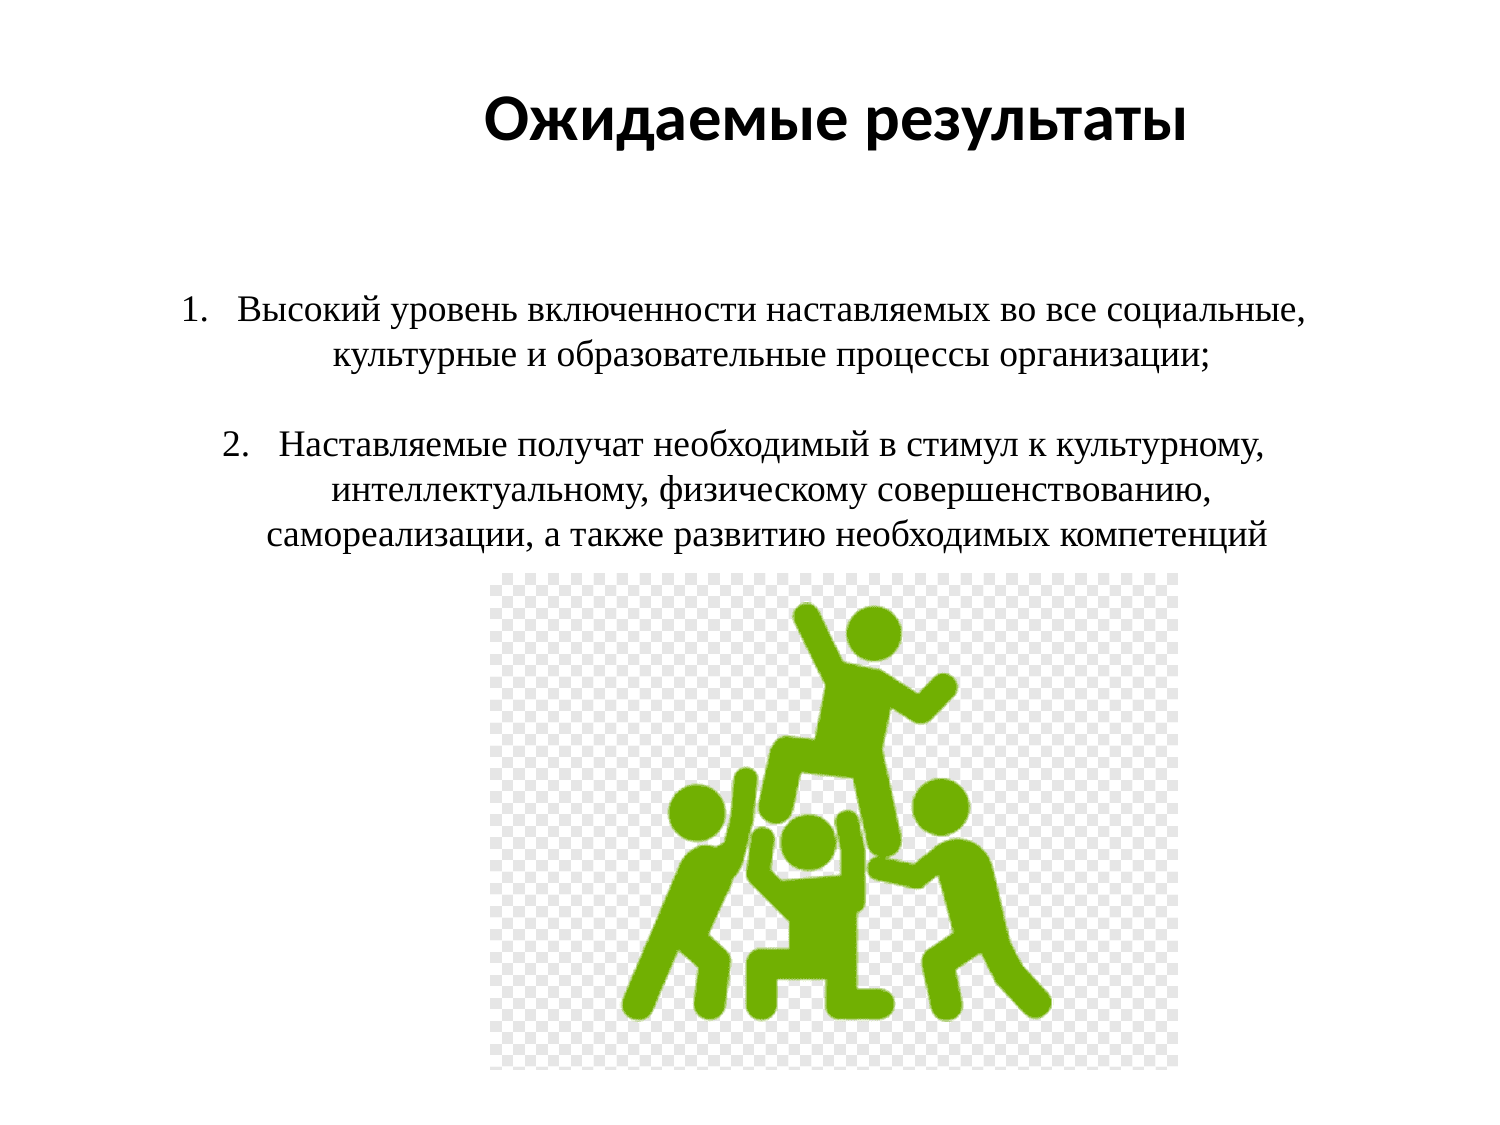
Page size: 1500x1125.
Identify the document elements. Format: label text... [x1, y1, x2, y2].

text_box Высокий уровень включенности наставляемых во все социальные, культурные и образовательные процессы организации; Наставляемые получат необходимый в стимул к культурному, интеллектуальному, физическому совершенствованию, самореализации, а также развитию необходимых компетенций [135, 276, 1353, 561]
text_box Ожидаемые результаты [470, 66, 1205, 161]
picture [489, 572, 1179, 1071]
